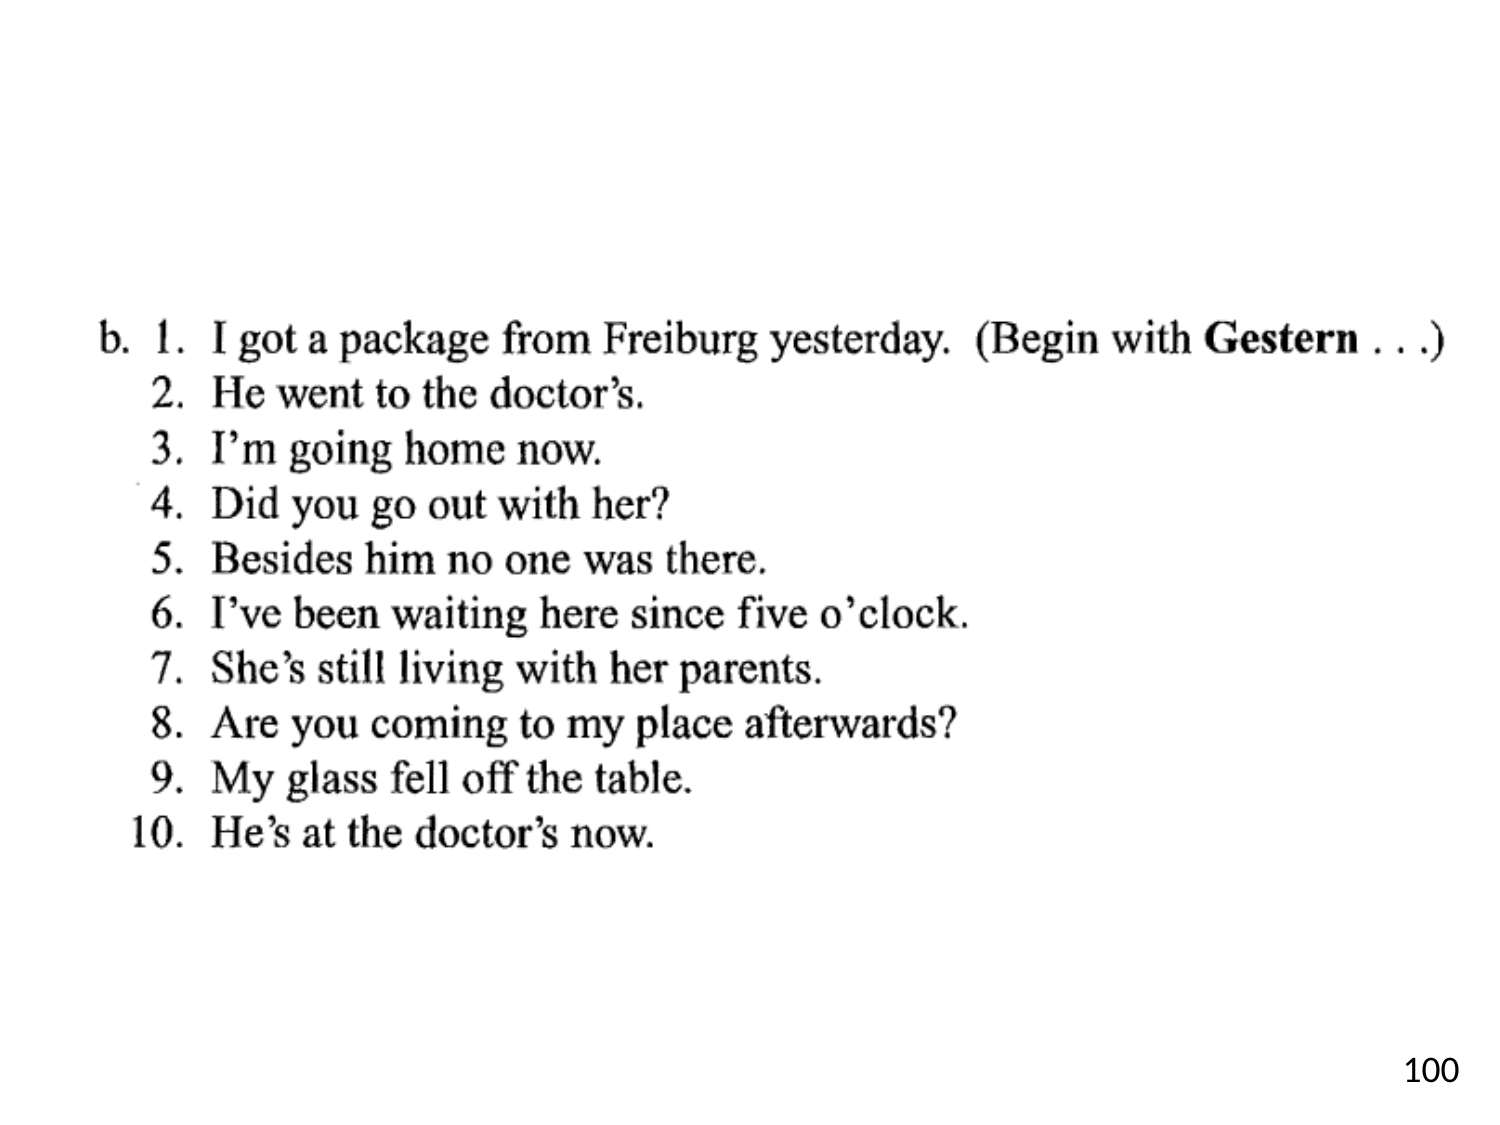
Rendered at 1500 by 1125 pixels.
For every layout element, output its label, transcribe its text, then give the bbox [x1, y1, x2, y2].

picture [93, 287, 1456, 851]
text_box 100 [1388, 1037, 1475, 1098]
